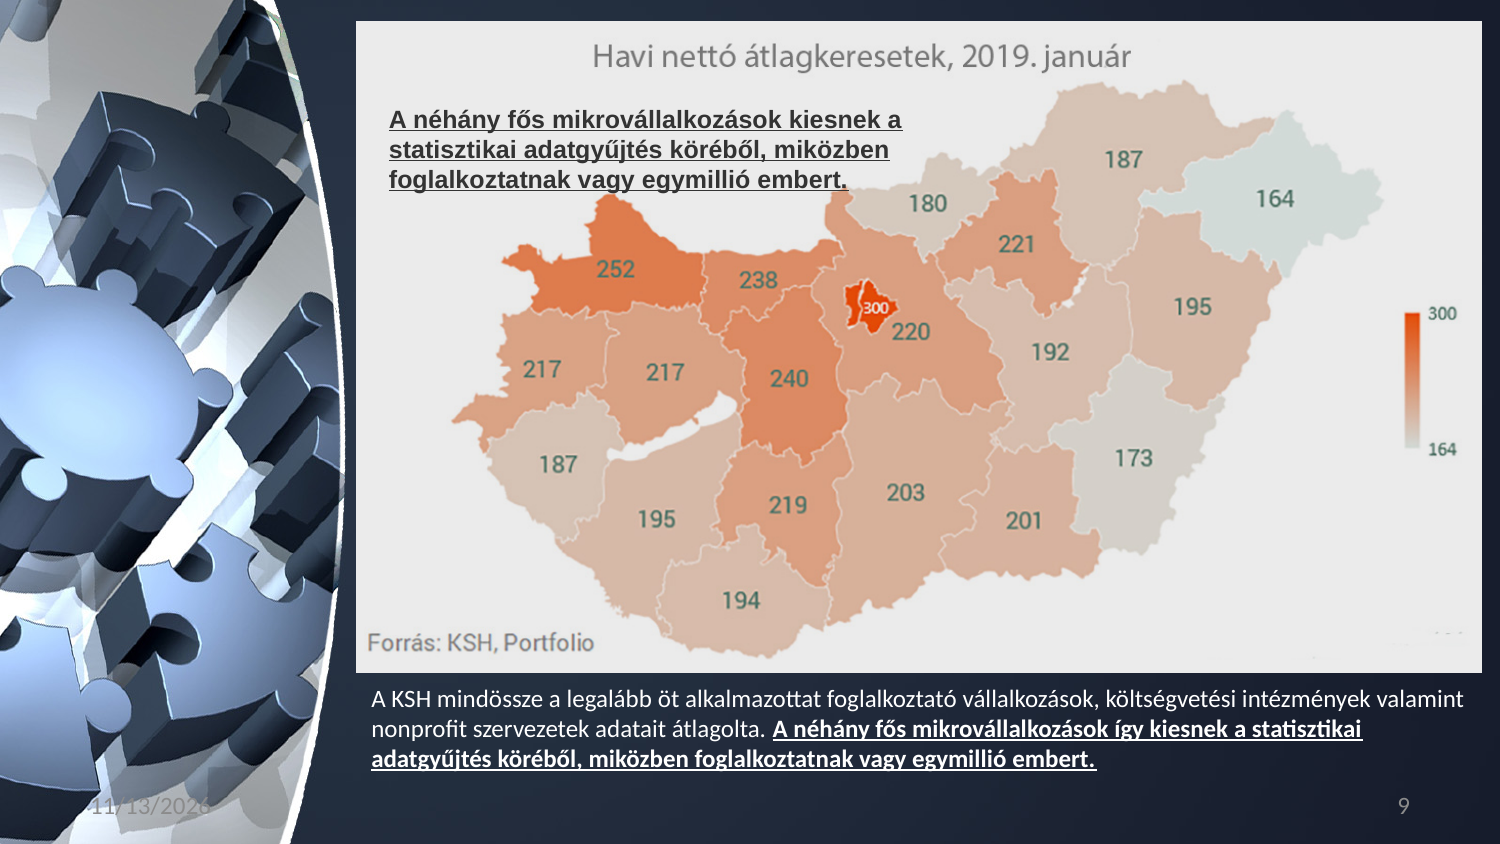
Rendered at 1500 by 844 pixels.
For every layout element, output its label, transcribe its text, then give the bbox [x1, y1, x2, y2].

text_box A KSH mindössze a legalább öt alkalmazottat foglalkoztató vállalkozások, költségvetési intézmények valamint nonprofit szervezetek adatait átlagolta. A néhány fős mikrovállalkozások így kiesnek a statisztikai adatgyűjtés köréből, miközben foglalkoztatnak vagy egymillió embert. [356, 679, 1482, 780]
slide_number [75, 782, 425, 827]
picture [0, 0, 1500, 844]
slide_number 9 [1074, 782, 1425, 827]
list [356, 20, 1482, 673]
